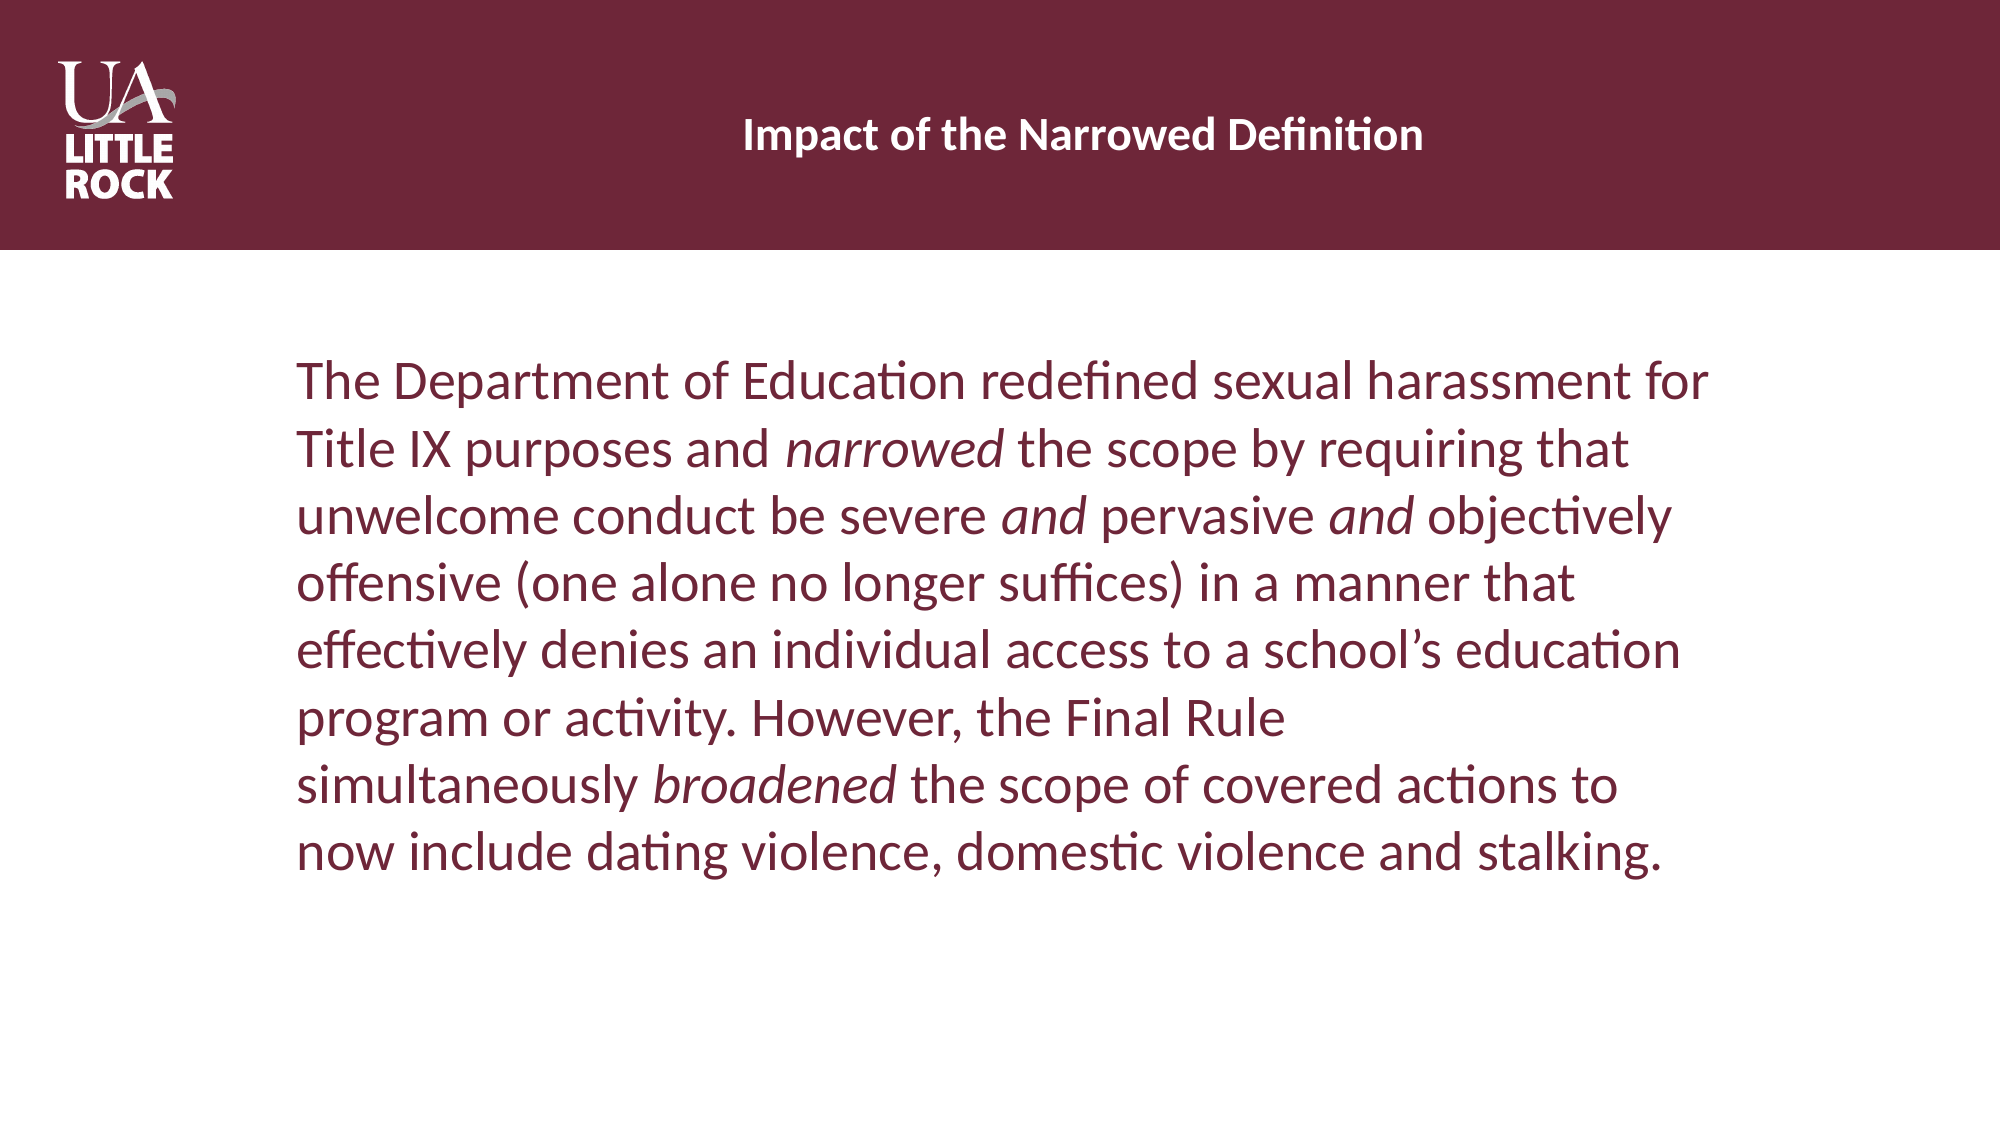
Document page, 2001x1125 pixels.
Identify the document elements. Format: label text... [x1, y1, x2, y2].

list The Department of Education redefined sexual harassment for Title IX purposes and narrowed the scope by requiring that unwelcome conduct be severe and pervasive and objectively offensive (one alone no longer suffices) in a manner that effectively denies an individual access to a school’s education program or activity. However, the Final Rule simultaneously broadened the scope of covered actions to now include dating violence, domestic violence and stalking. [266, 336, 1744, 985]
picture [33, 37, 200, 223]
title Impact of the Narrowed Definition [266, 37, 1900, 225]
